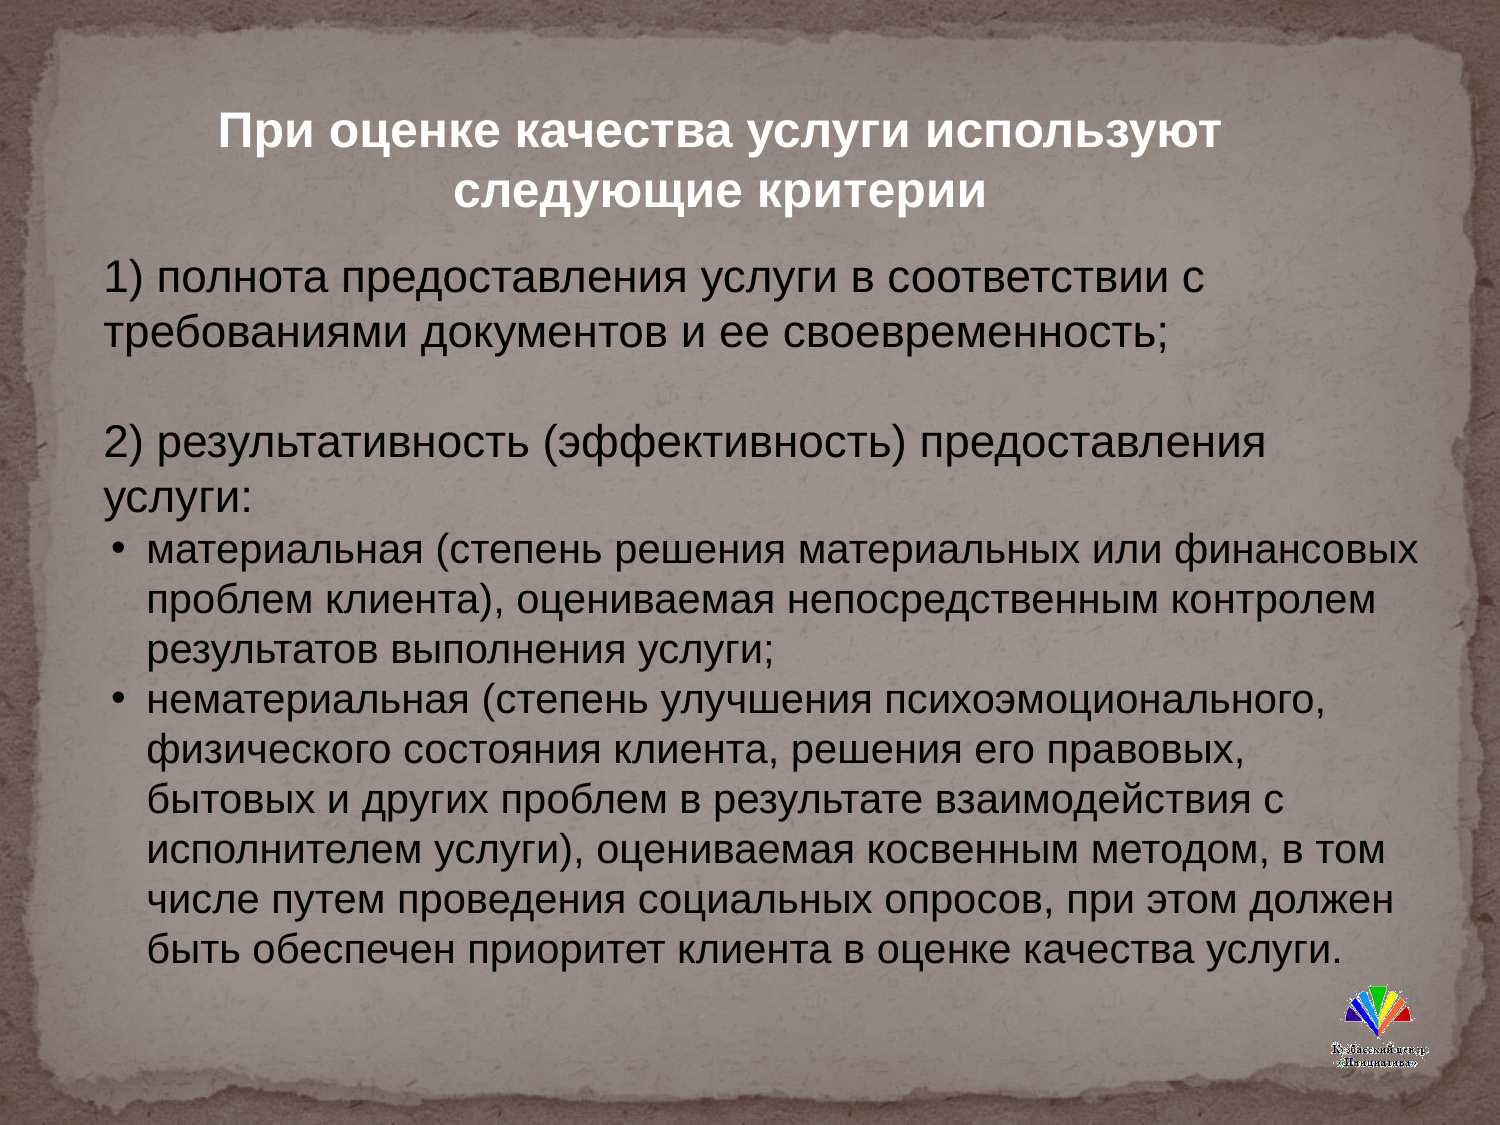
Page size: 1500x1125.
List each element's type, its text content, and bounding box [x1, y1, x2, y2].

picture [1305, 963, 1450, 1094]
text_box 1) полнота предоставления услуги в соответствии с требованиями документов и ее своевременность; 2) результативность (эффективность) предоставления услуги: материальная (степень решения материальных или финансовых проблем клиента), оцениваемая непосредственным контролем результатов выполнения услуги; нематериальная (степень улучшения психоэмоционального, физического состояния клиента, решения его правовых, бытовых и других проблем в результате взаимодействия с исполнителем услуги), оцениваемая косвенным методом, в том числе путем проведения социальных опросов, при этом должен быть обеспечен приоритет клиента в оценке качества услуги. [88, 184, 1436, 1047]
text_box При оценке качества услуги используют следующие критерии [135, 89, 1306, 184]
